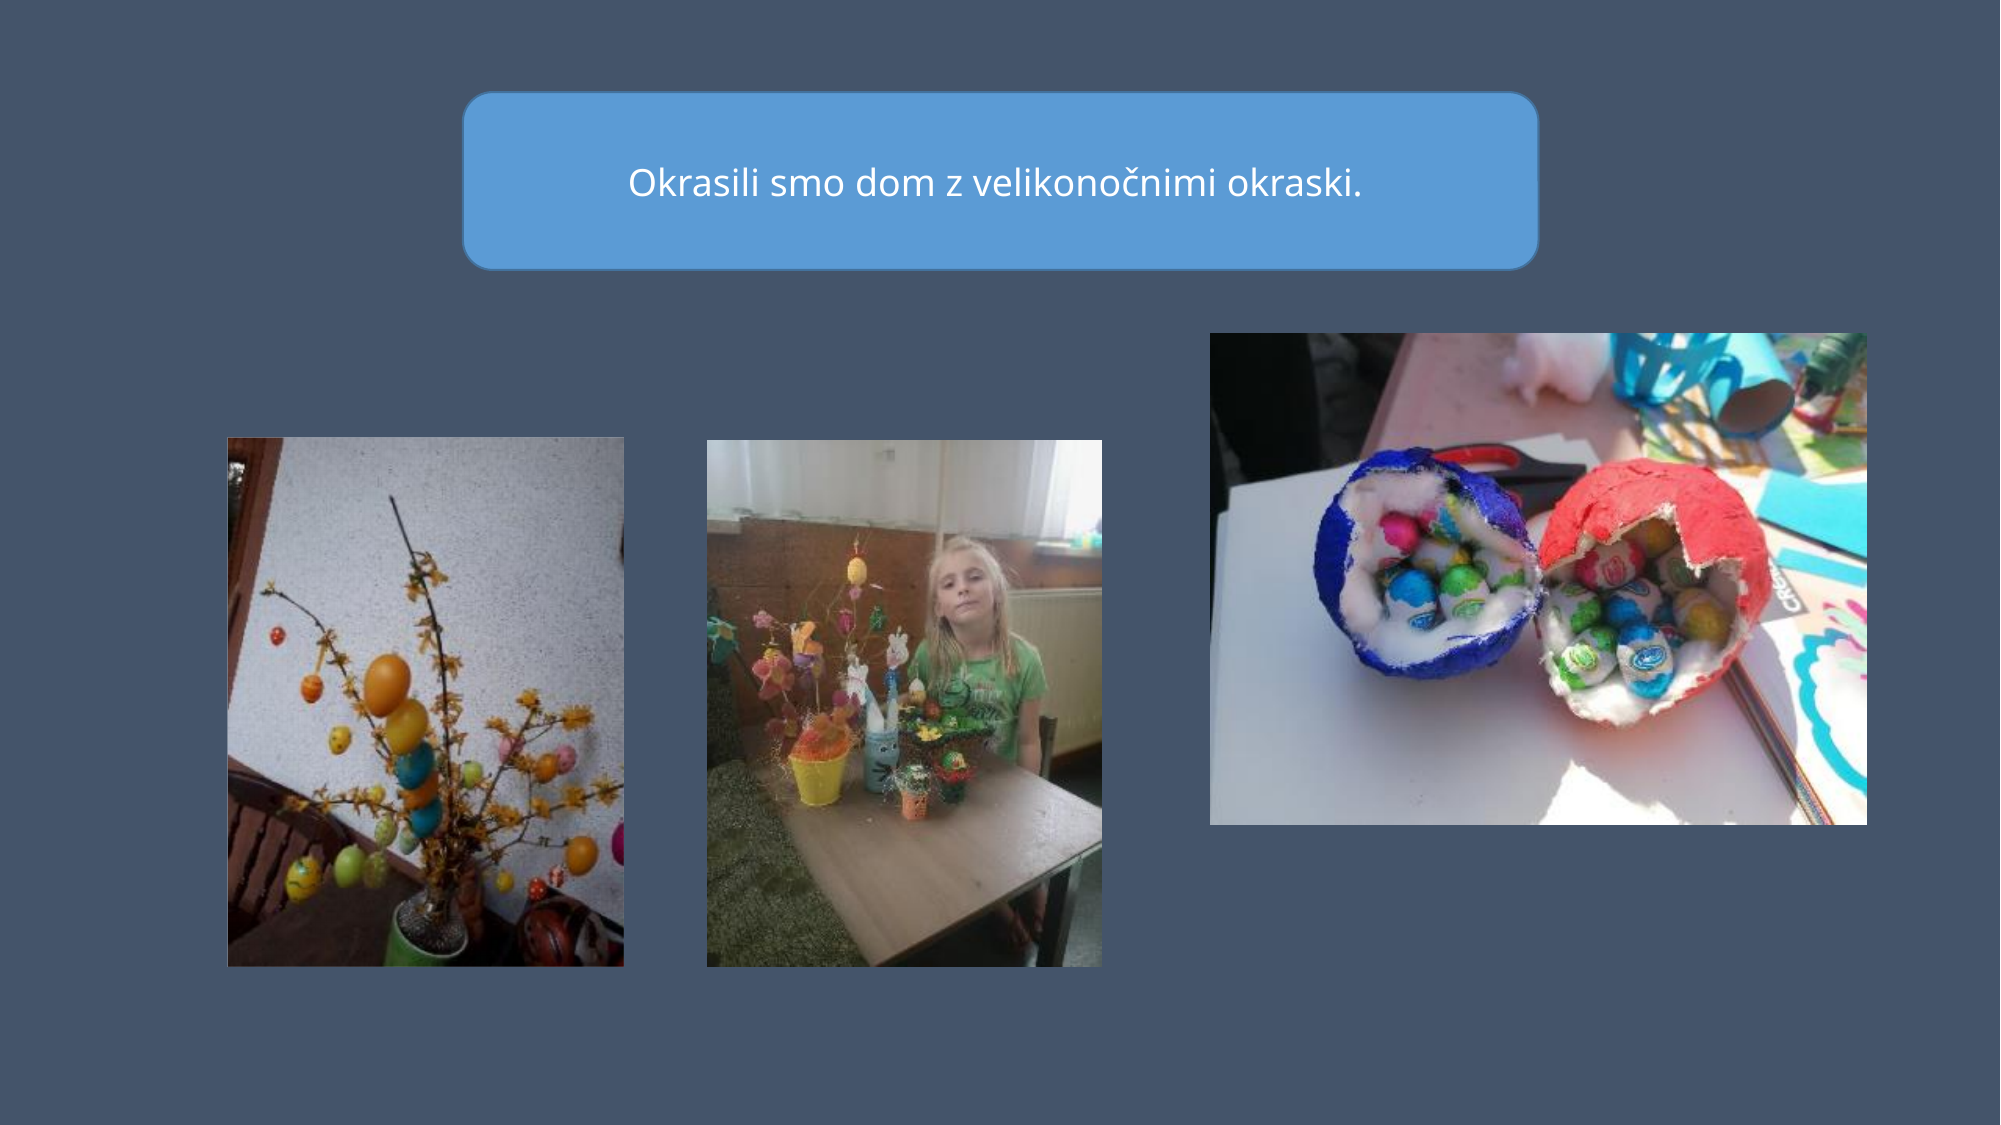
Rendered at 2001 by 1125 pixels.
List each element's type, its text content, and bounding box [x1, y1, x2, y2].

picture [160, 438, 690, 966]
picture [707, 440, 1102, 967]
picture [1210, 333, 1867, 825]
text_box Okrasili smo dom z velikonočnimi okraski. [461, 91, 1540, 271]
